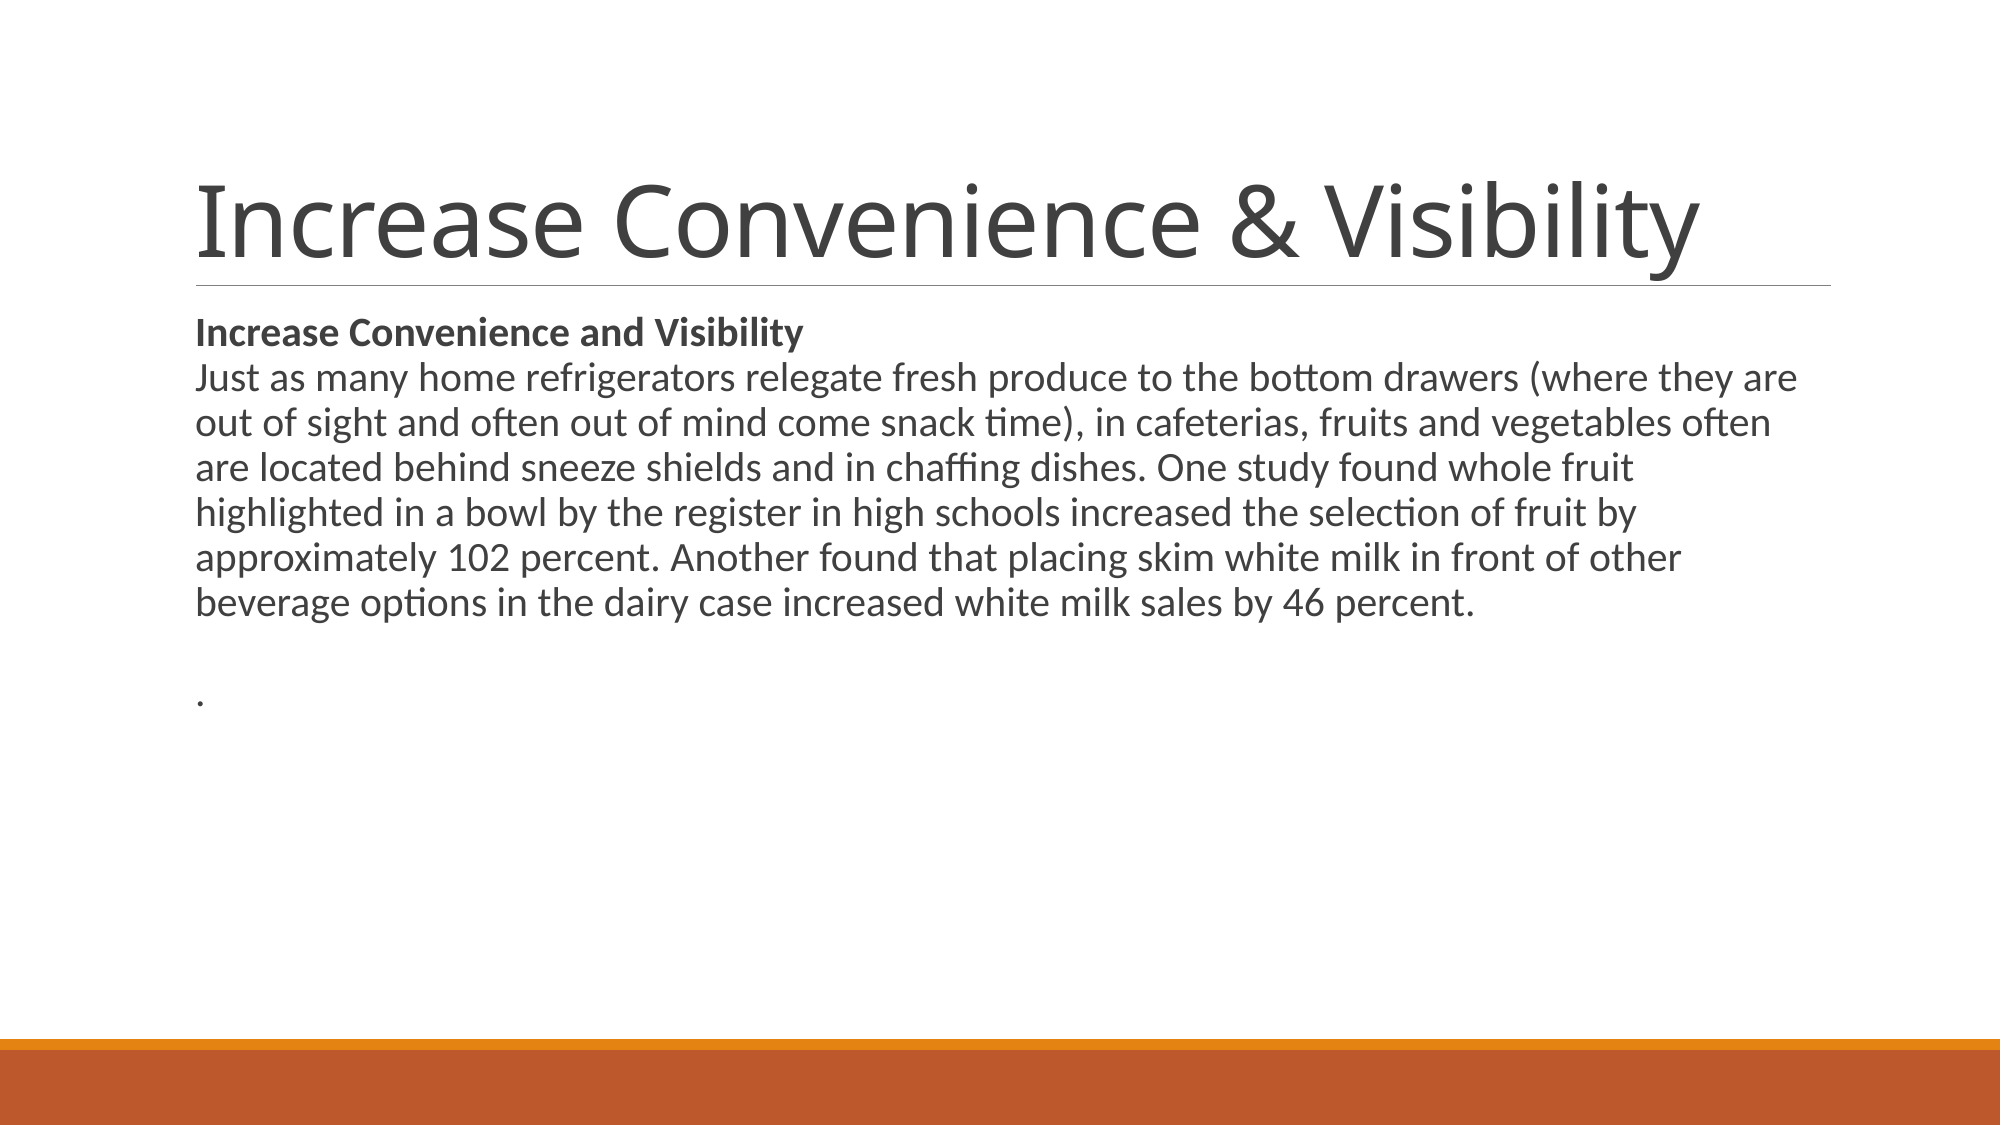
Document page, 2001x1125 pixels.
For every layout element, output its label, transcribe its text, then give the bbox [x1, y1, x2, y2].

title Increase Convenience & Visibility [180, 47, 1830, 285]
list Increase Convenience and Visibility Just as many home refrigerators relegate fresh produce to the bottom drawers (where they are out of sight and often out of mind come snack time), in cafeterias, fruits and vegetables often are located behind sneeze shields and in chaffing dishes. One study found whole fruit highlighted in a bowl by the register in high schools increased the selection of fruit by approximately 102 percent. Another found that placing skim white milk in front of other beverage options in the dairy case increased white milk sales by 46 percent. . [180, 302, 1830, 963]
